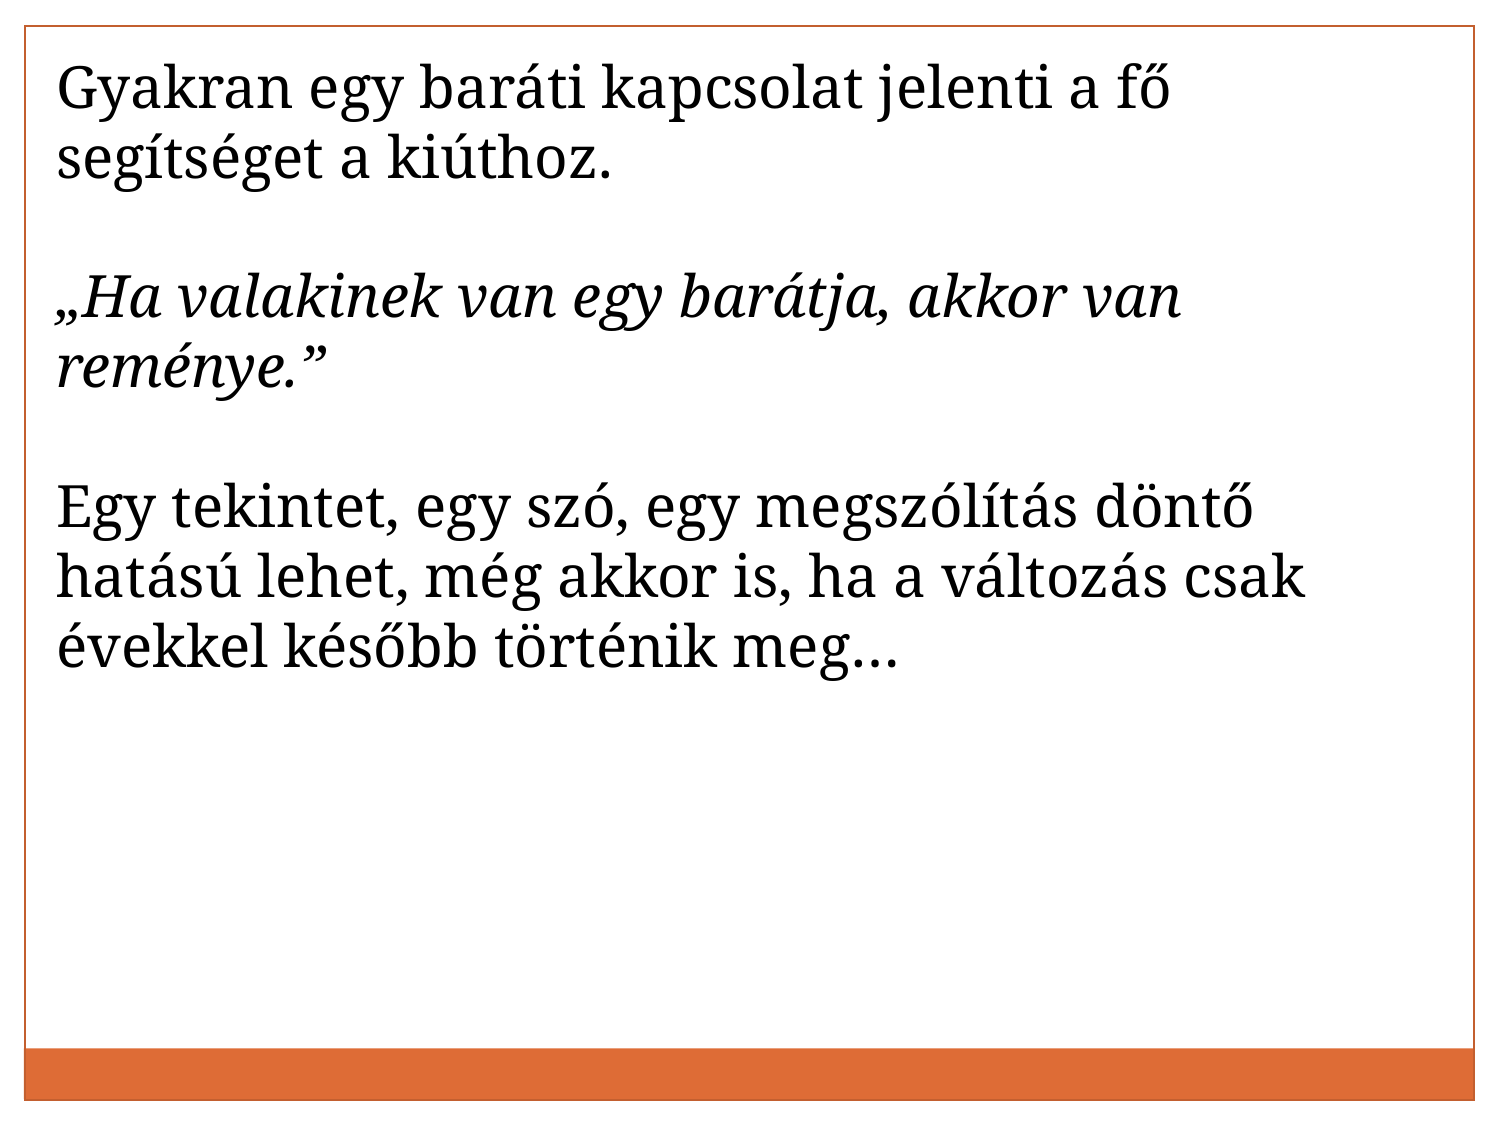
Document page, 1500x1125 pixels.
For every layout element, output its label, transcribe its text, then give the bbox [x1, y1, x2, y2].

list Gyakran egy baráti kapcsolat jelenti a fő segítséget a kiúthoz. „Ha valakinek van egy barátja, akkor van reménye.” Egy tekintet, egy szó, egy megszólítás döntő hatású lehet, még akkor is, ha a változás csak évekkel később történik meg… [41, 42, 1459, 1005]
